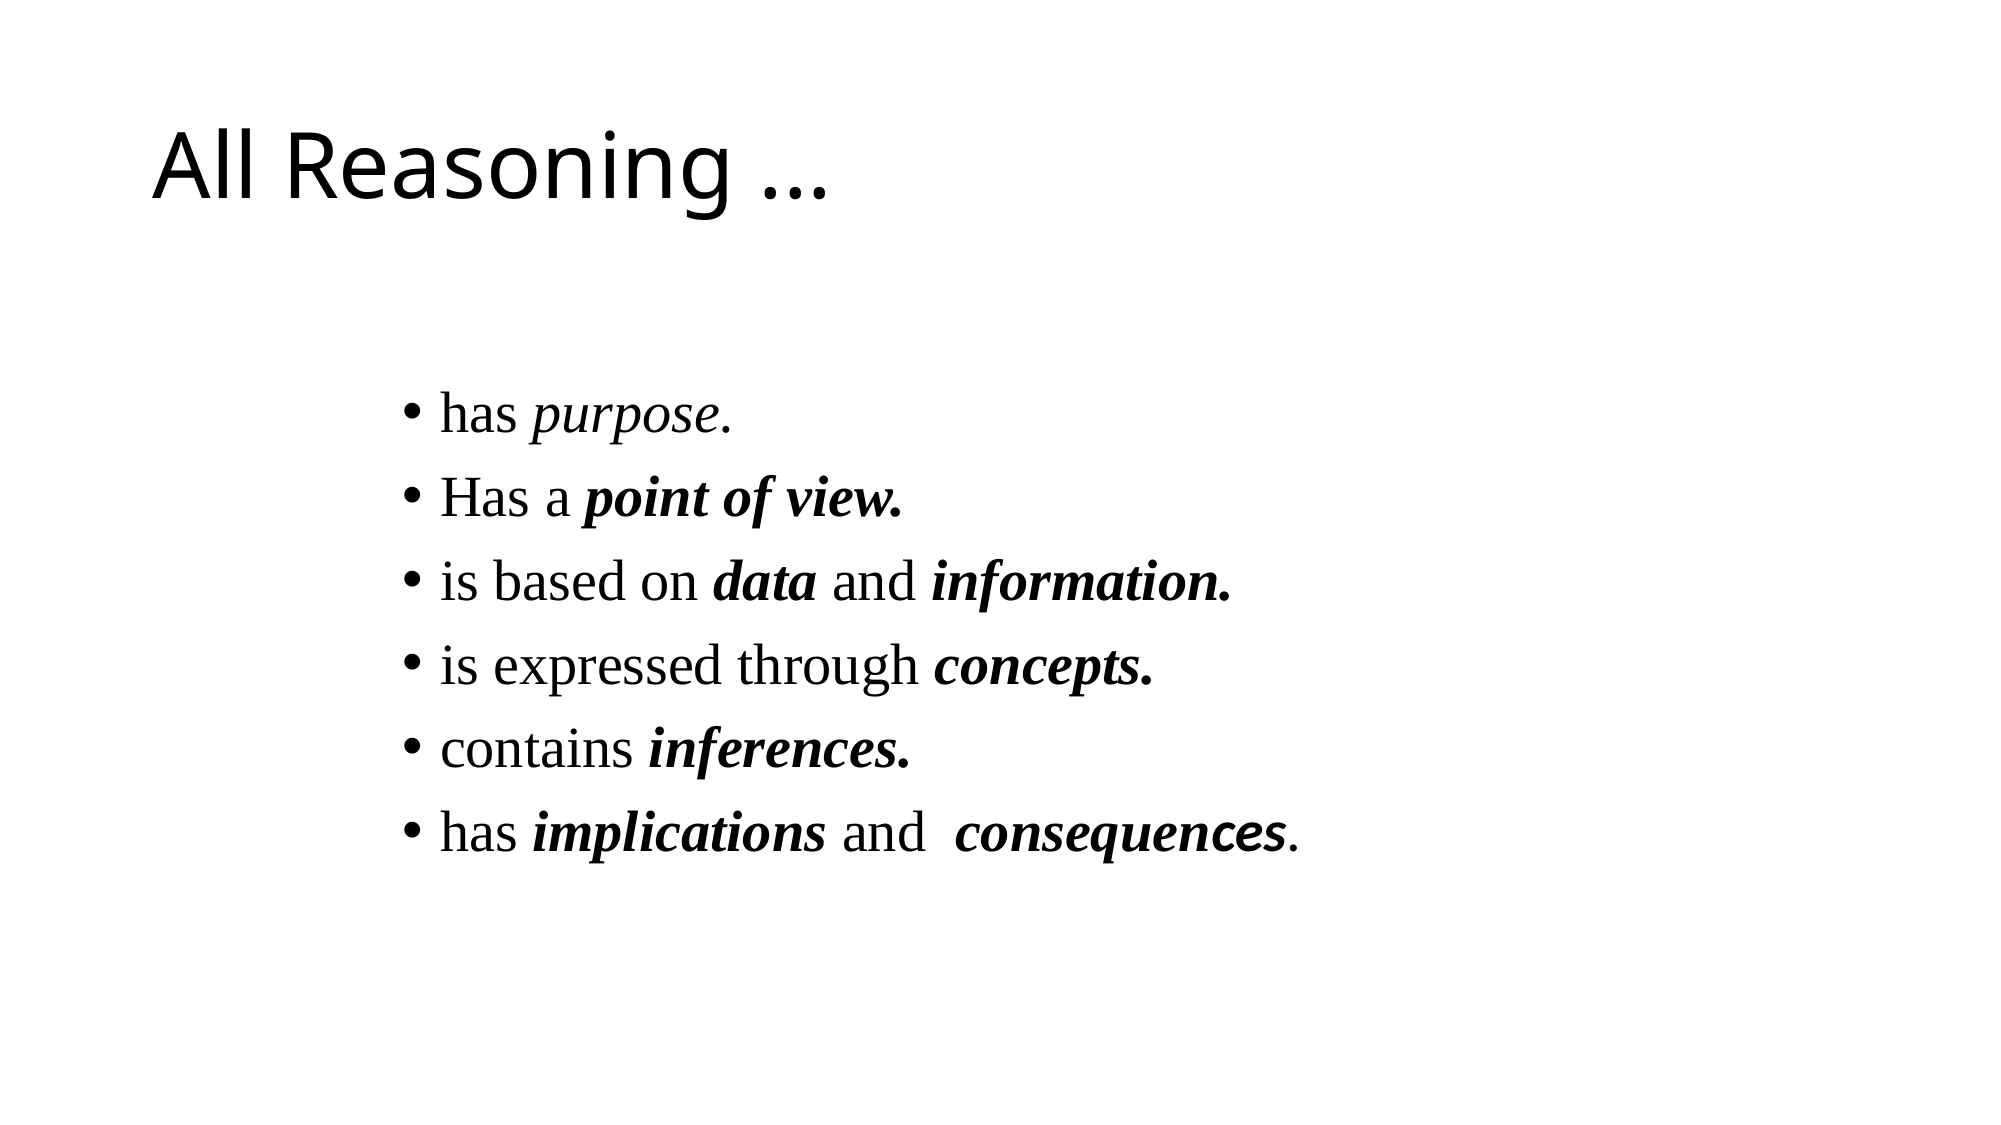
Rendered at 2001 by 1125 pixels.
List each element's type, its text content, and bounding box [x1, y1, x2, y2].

list has purpose. Has a point of view. is based on data and information. is expressed through concepts. contains inferences. has implications and consequences. [387, 375, 1718, 1063]
title All Reasoning ... [137, 59, 1863, 278]
